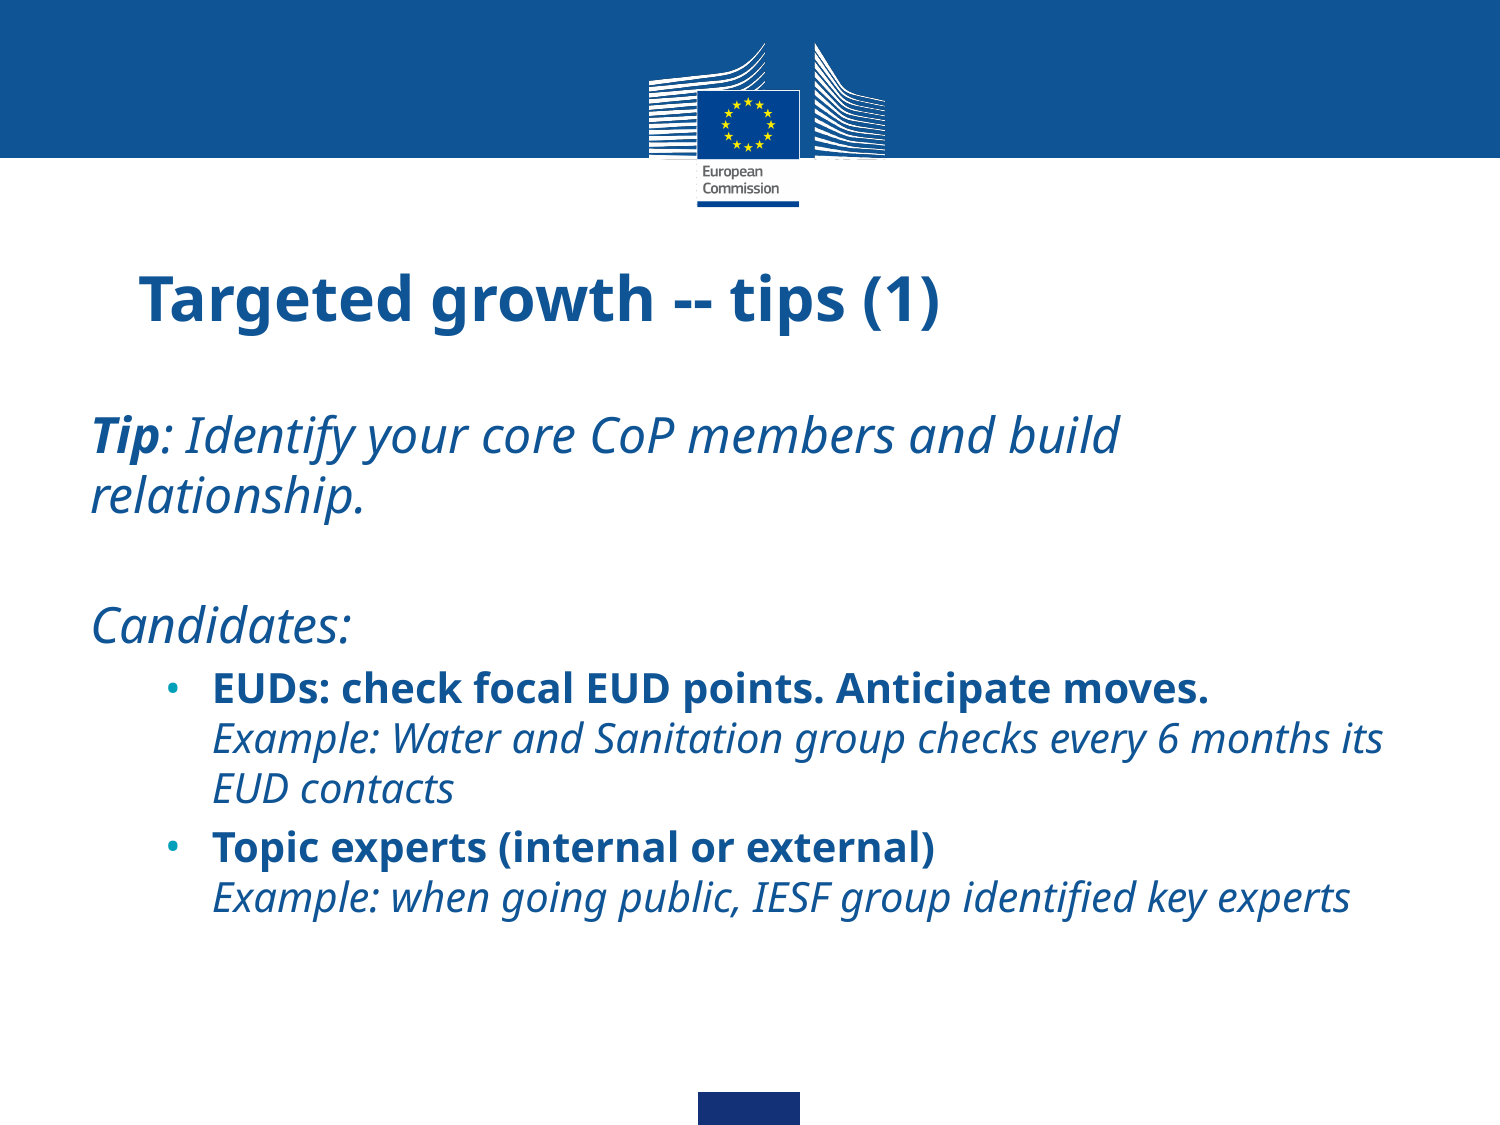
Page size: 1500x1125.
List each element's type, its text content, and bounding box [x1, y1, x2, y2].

picture [649, 42, 885, 208]
list Tip: Identify your core CoP members and build relationship. Candidates: EUDs: check focal EUD points. Anticipate moves. Example: Water and Sanitation group checks every 6 months its EUD contacts Topic experts (internal or external) Example: when going public, IESF group identified key experts [75, 396, 1425, 976]
title Targeted growth -- tips (1) [64, 219, 1415, 374]
